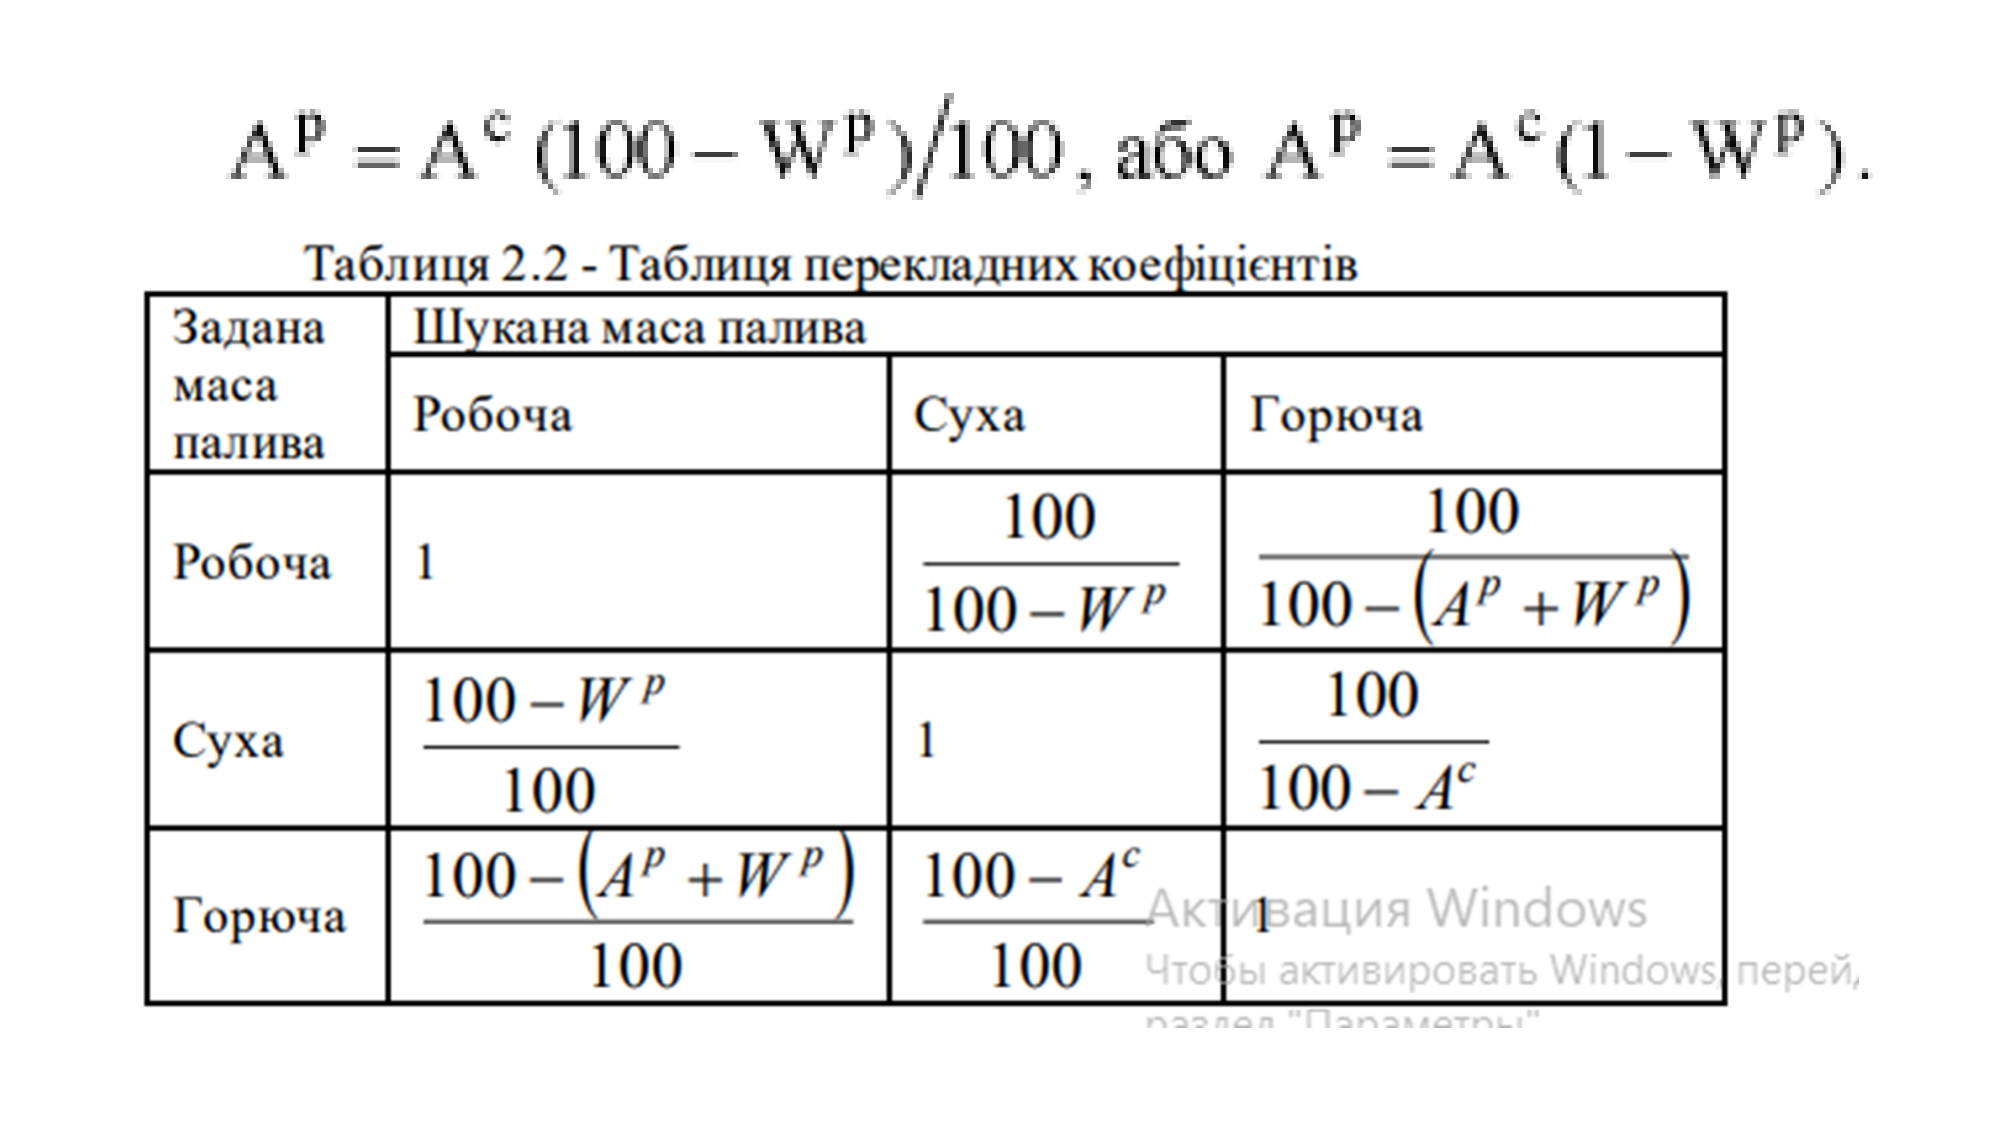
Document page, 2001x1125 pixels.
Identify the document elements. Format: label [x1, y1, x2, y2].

picture [117, 62, 1942, 1028]
